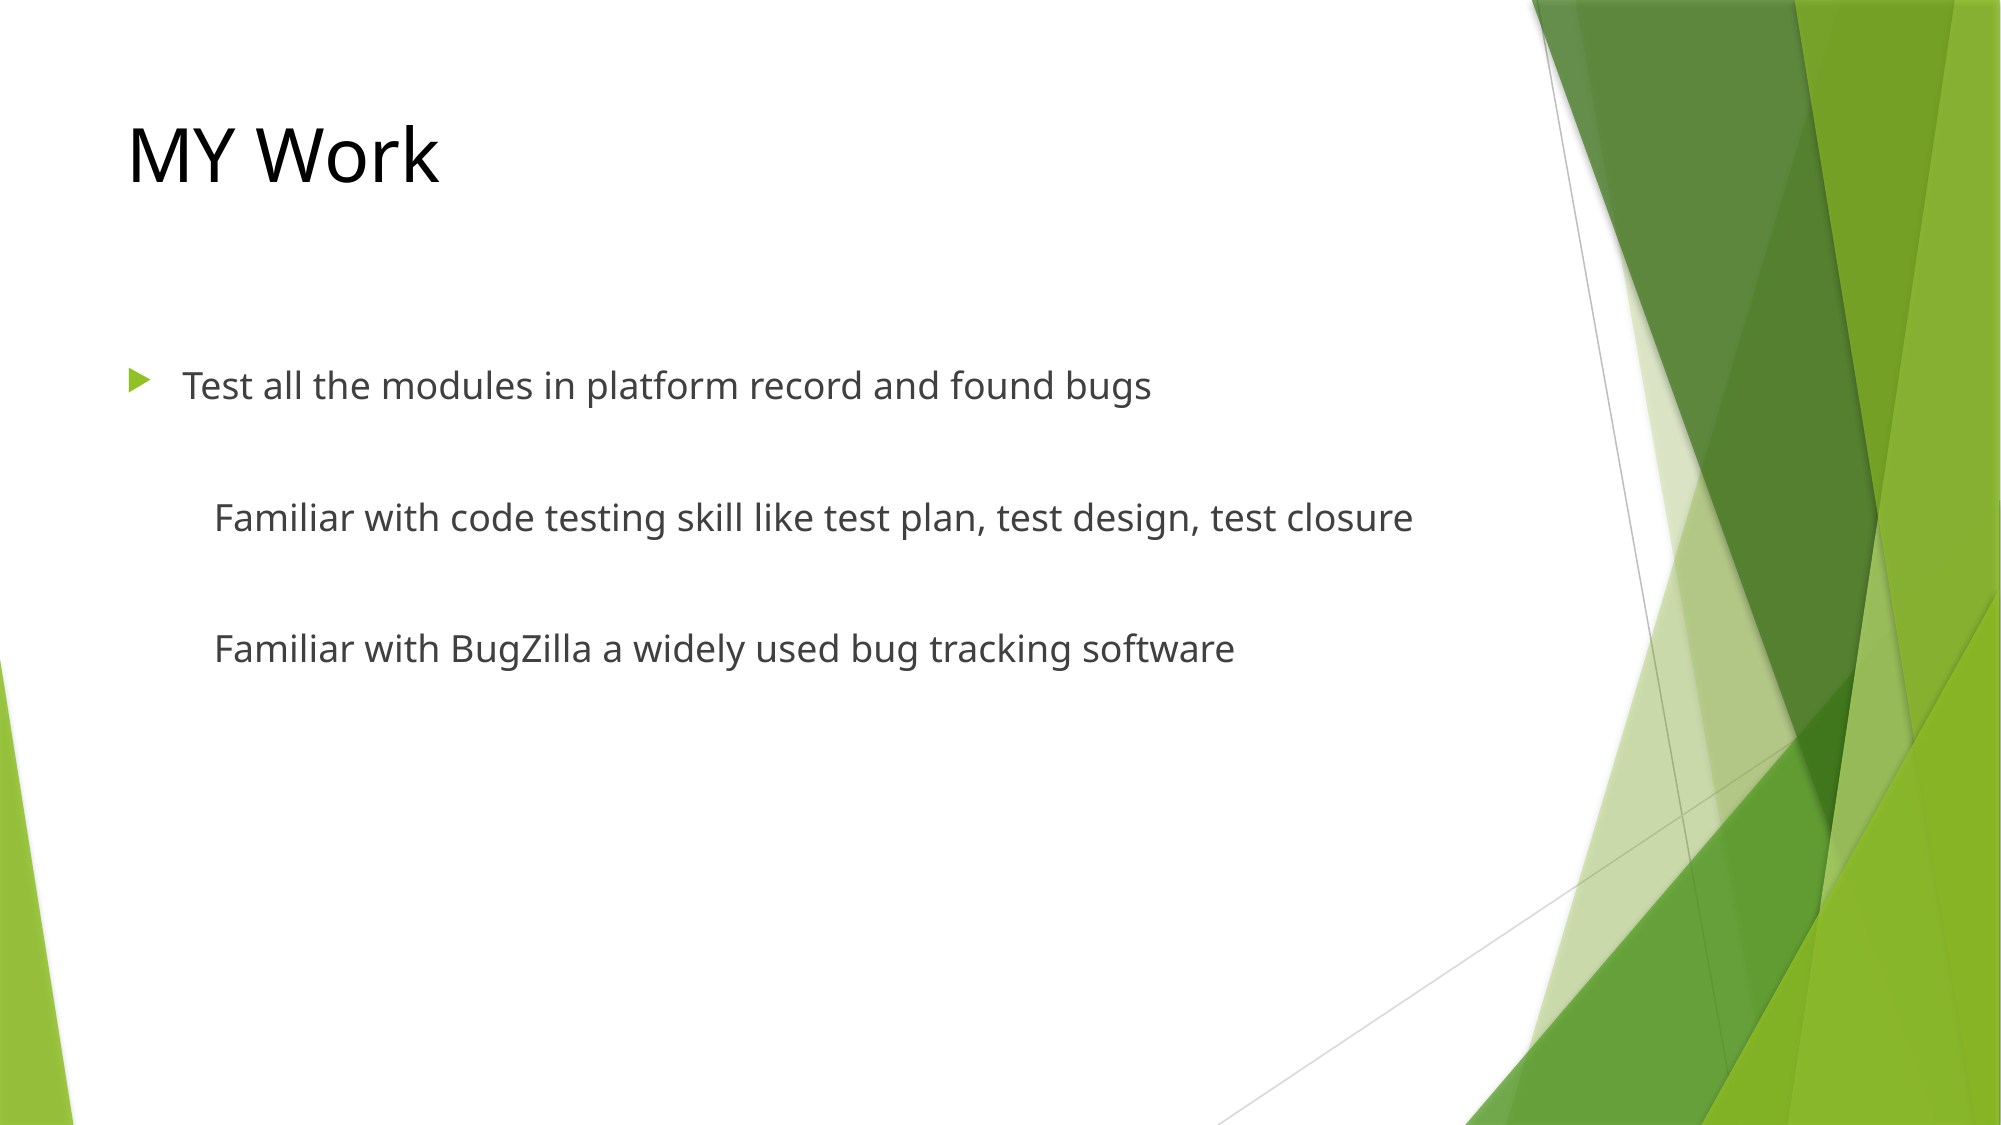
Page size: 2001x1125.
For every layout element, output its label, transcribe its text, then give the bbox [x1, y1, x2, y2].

list Test all the modules in platform record and found bugs Familiar with code testing skill like test plan, test design, test closure Familiar with BugZilla a widely used bug tracking software [111, 354, 1522, 992]
title MY Work [111, 99, 1522, 317]
